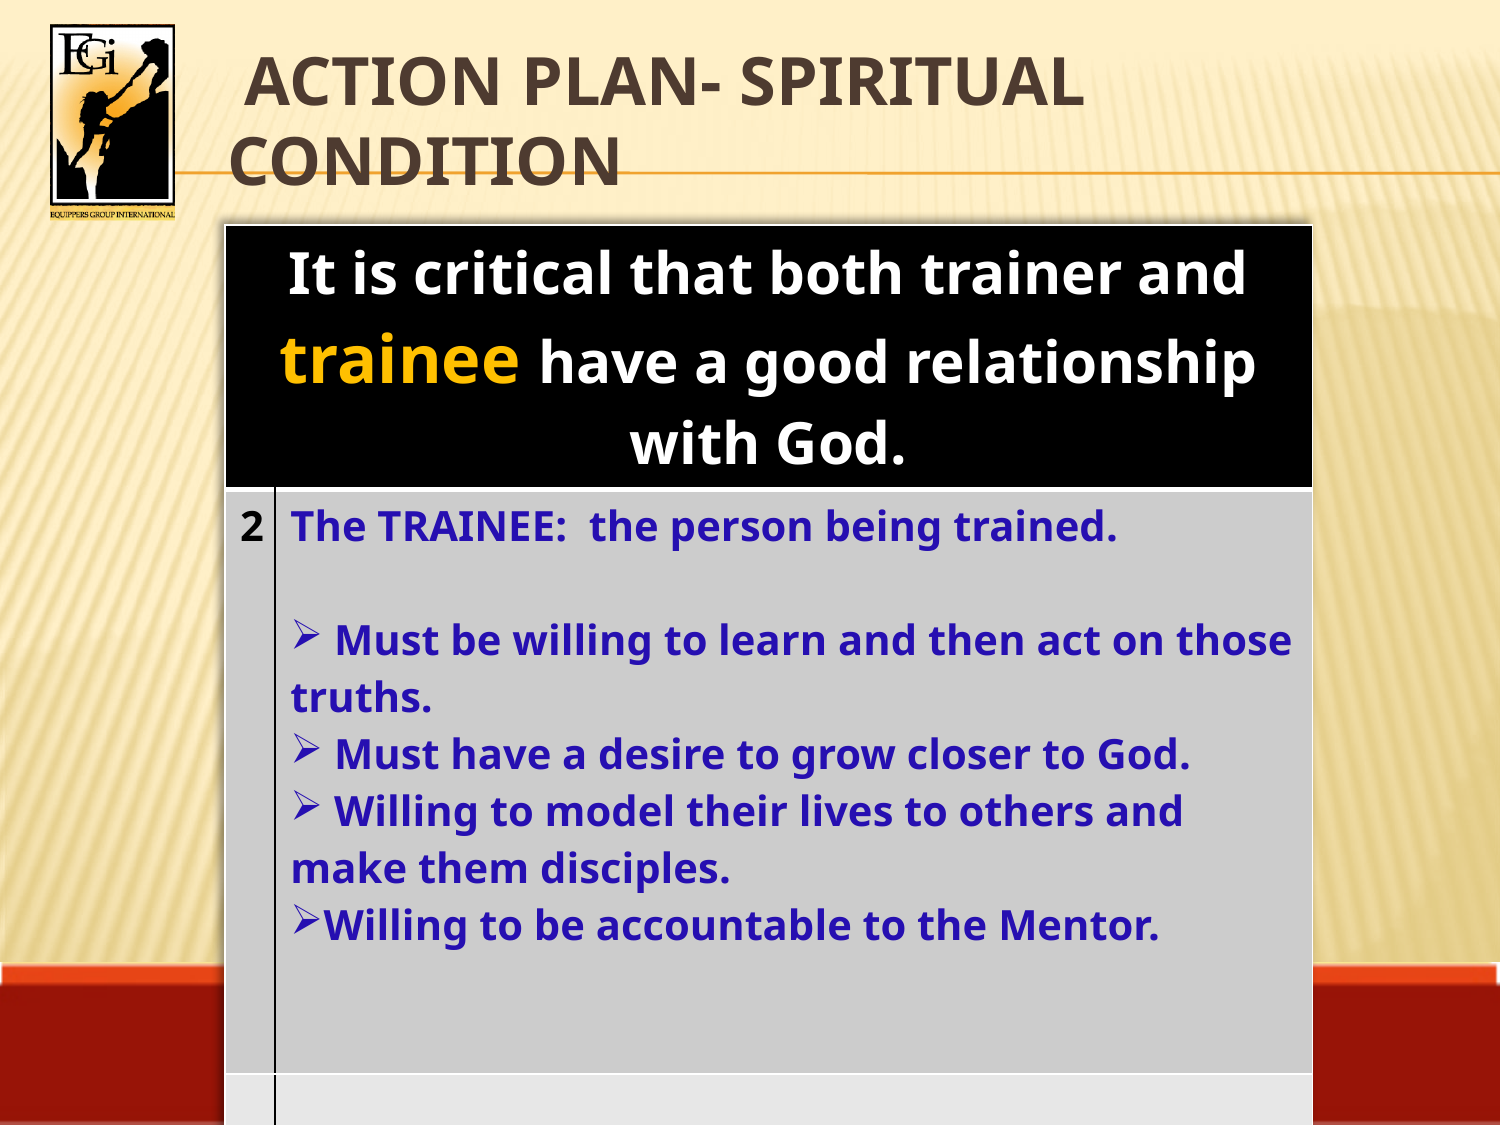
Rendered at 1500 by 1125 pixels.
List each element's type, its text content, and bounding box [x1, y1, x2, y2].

text_box [0, 0, 1500, 75]
picture [49, 24, 176, 221]
title action plan- Spiritual condition [212, 75, 1450, 188]
picture [0, 962, 1500, 1125]
table_header It is critical that both trainer and trainee have a good relationship with God. [226, 226, 1312, 487]
table_cell 2 [226, 492, 274, 960]
table_cell The TRAINEE: the person being trained. Must be willing to learn and then act on those truths. Must have a desire to grow closer to God. Willing to model their lives to others and make them disciples. Willing to be accountable to the Mentor. [276, 492, 1312, 960]
